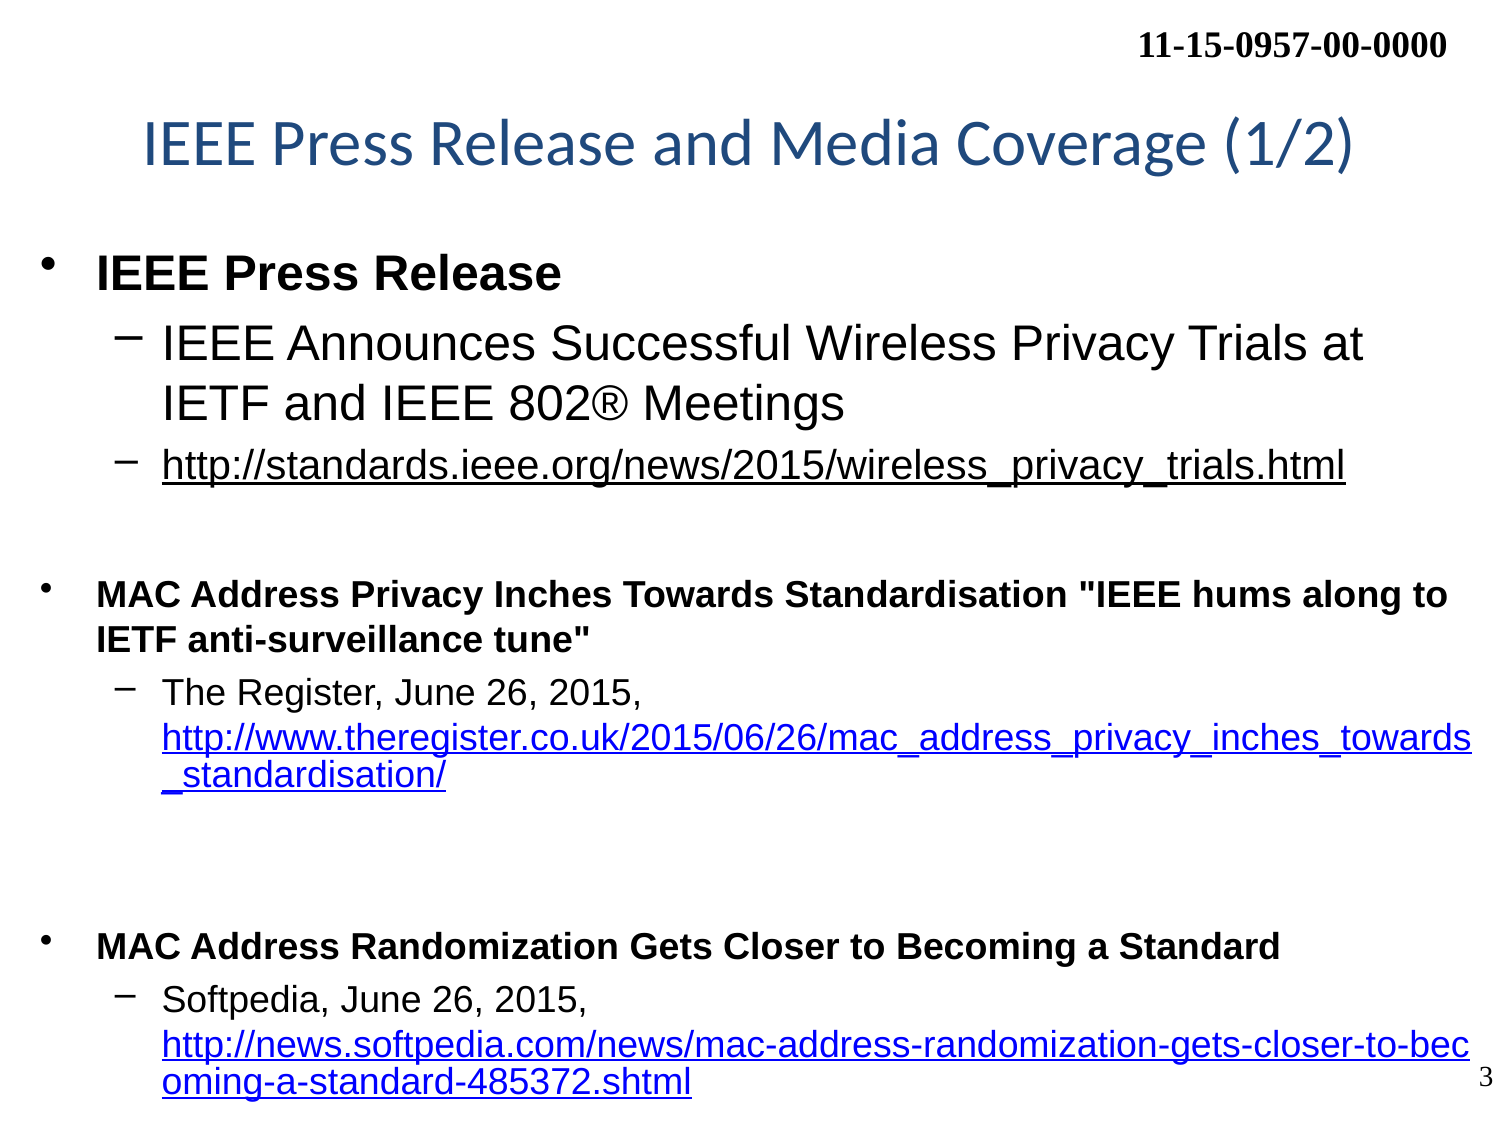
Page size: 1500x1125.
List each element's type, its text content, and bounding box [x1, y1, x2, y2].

title IEEE Press Release and Media Coverage (1/2) [75, 45, 1425, 232]
list IEEE Press Release IEEE Announces Successful Wireless Privacy Trials at IETF and IEEE 802® Meetings http://standards.ieee.org/news/2015/wireless_privacy_trials.html MAC Address Privacy Inches Towards Standardisation "IEEE hums along to IETF anti-surveillance tune" The Register, June 26, 2015, http://www.theregister.co.uk/2015/06/26/mac_address_privacy_inches_towards_standardisation/ MAC Address Randomization Gets Closer to Becoming a Standard Softpedia, June 26, 2015, http://news.softpedia.com/news/mac-address-randomization-gets-closer-to-becoming-a-standard-485372.shtml [24, 232, 1488, 1038]
